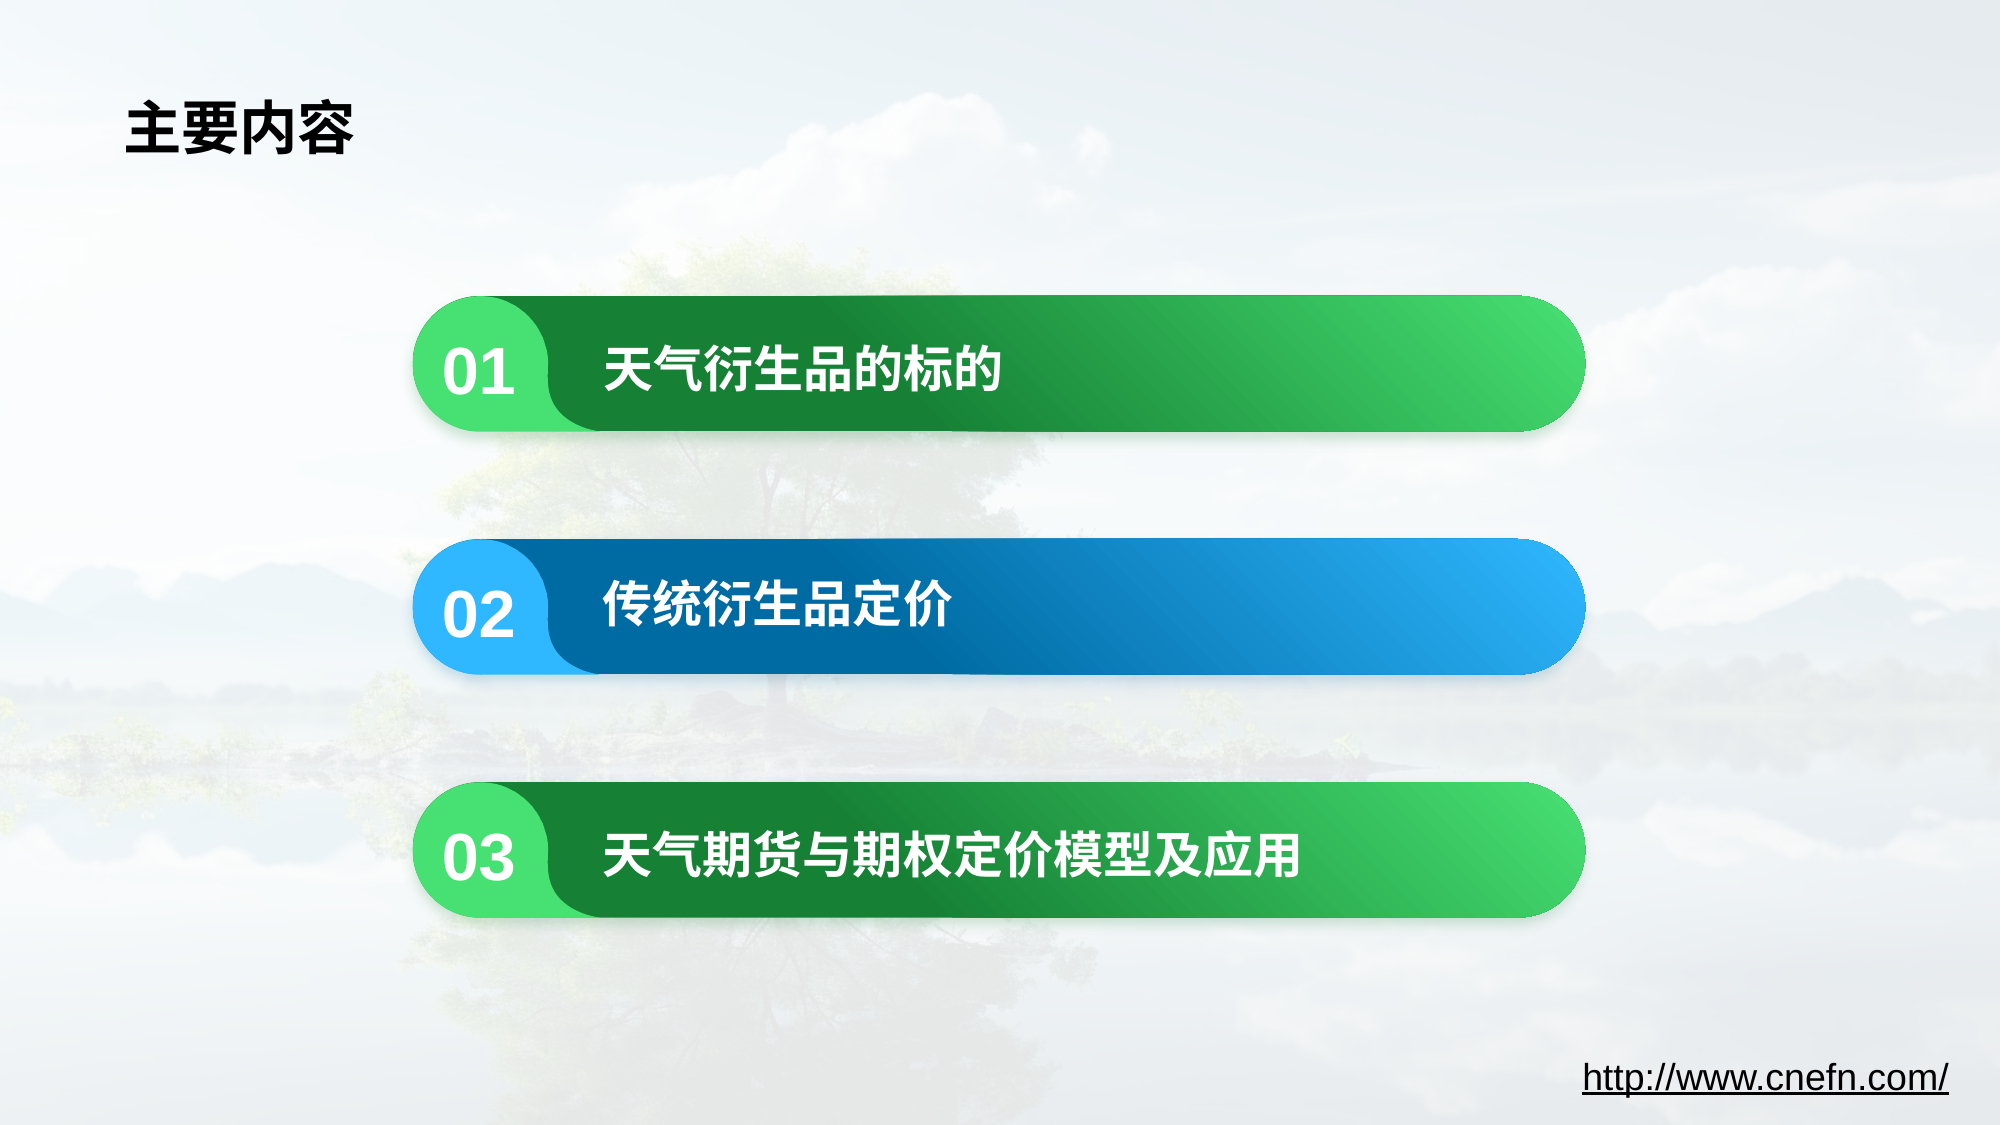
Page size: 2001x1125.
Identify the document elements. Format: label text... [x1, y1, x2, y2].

title 主要内容 [108, 0, 1890, 169]
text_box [412, 295, 1586, 918]
